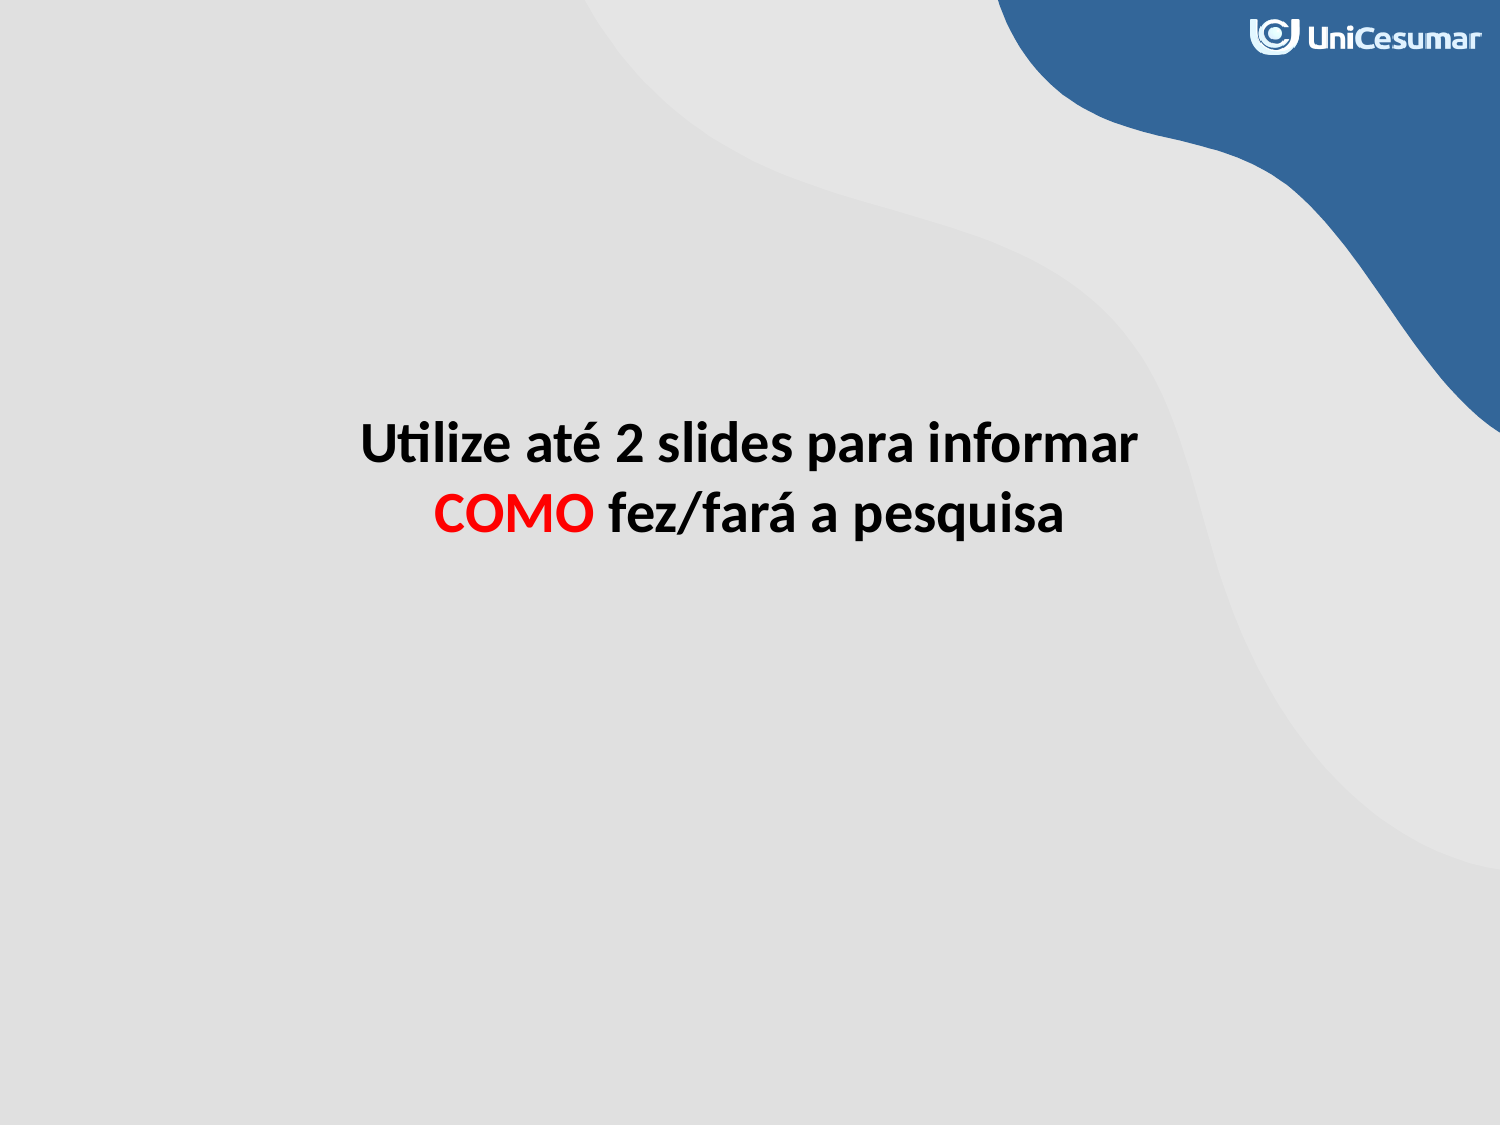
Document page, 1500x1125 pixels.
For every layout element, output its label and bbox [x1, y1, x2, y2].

picture [1250, 18, 1483, 55]
text_box [0, 0, 1500, 1125]
